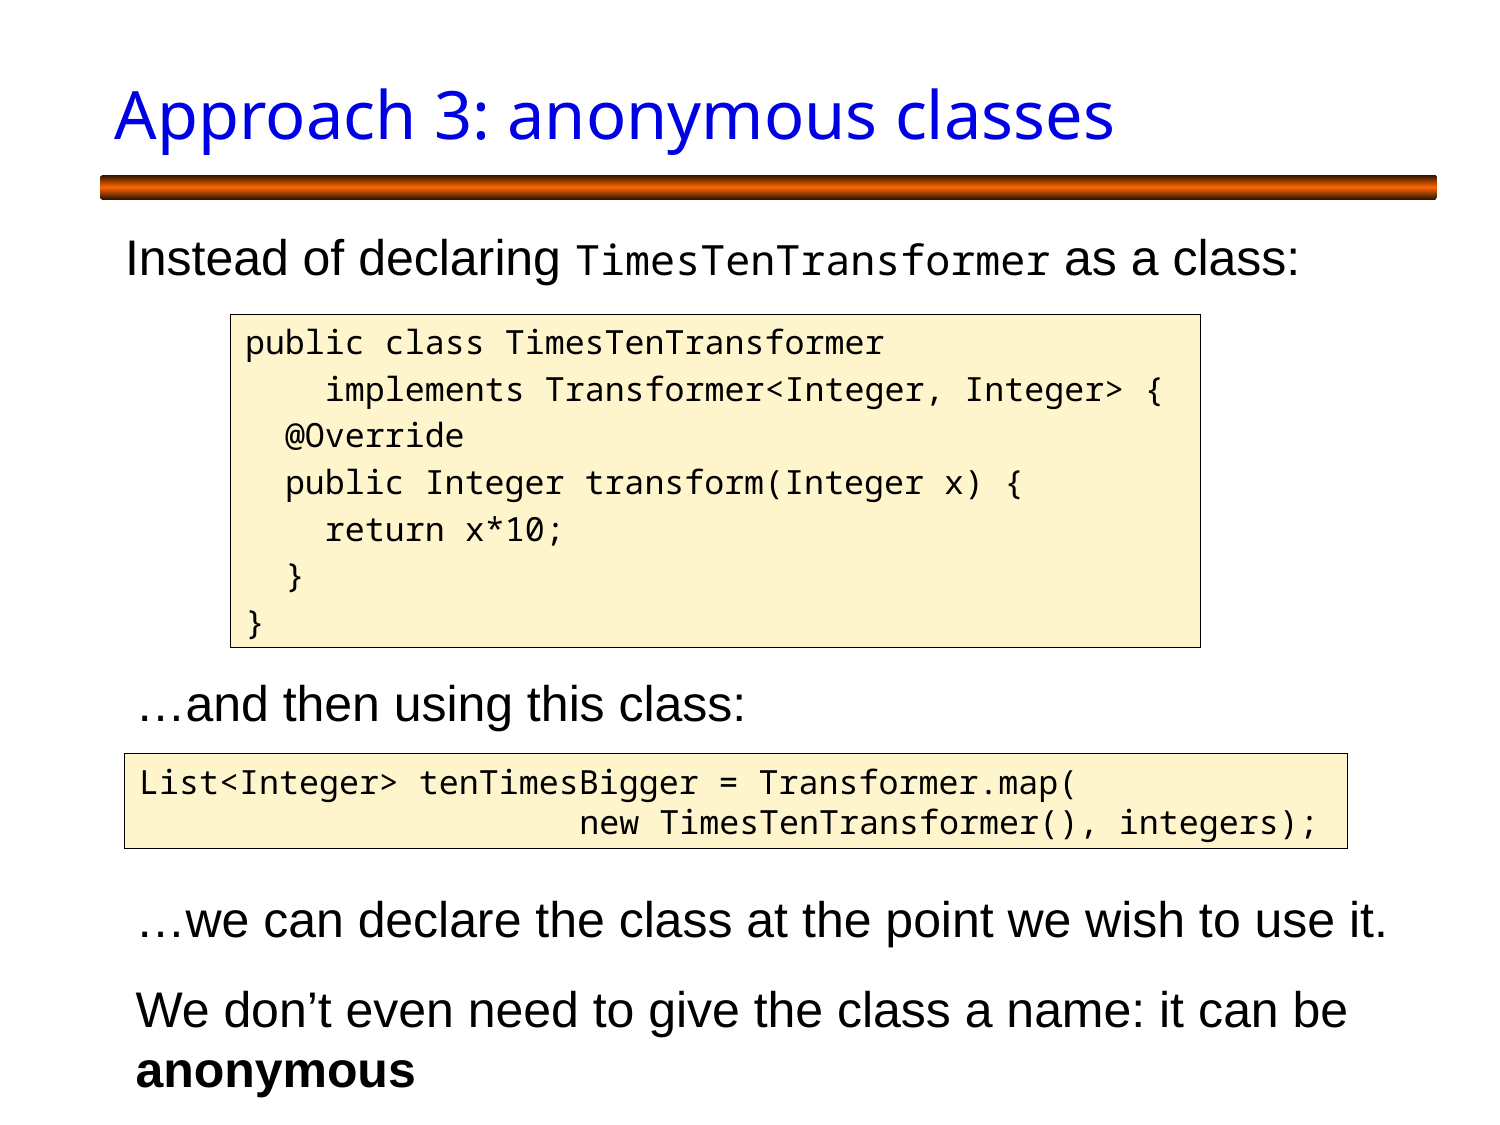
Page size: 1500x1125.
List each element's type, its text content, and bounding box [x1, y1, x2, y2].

text_box …we can declare the class at the point we wish to use it. We don’t even need to give the class a name: it can be anonymous [120, 880, 1424, 1105]
title Approach 3: anonymous classes [99, 37, 1438, 188]
text_box …and then using this class: [120, 663, 797, 739]
text_box public class TimesTenTransformer implements Transformer<Integer, Integer> { @Override public Integer transform(Integer x) { return x*10; } } [230, 314, 1201, 648]
text_box List<Integer> tenTimesBigger = Transformer.map( new TimesTenTransformer(), integers); [124, 753, 1348, 849]
text_box Instead of declaring TimesTenTransformer as a class: [110, 217, 1482, 293]
